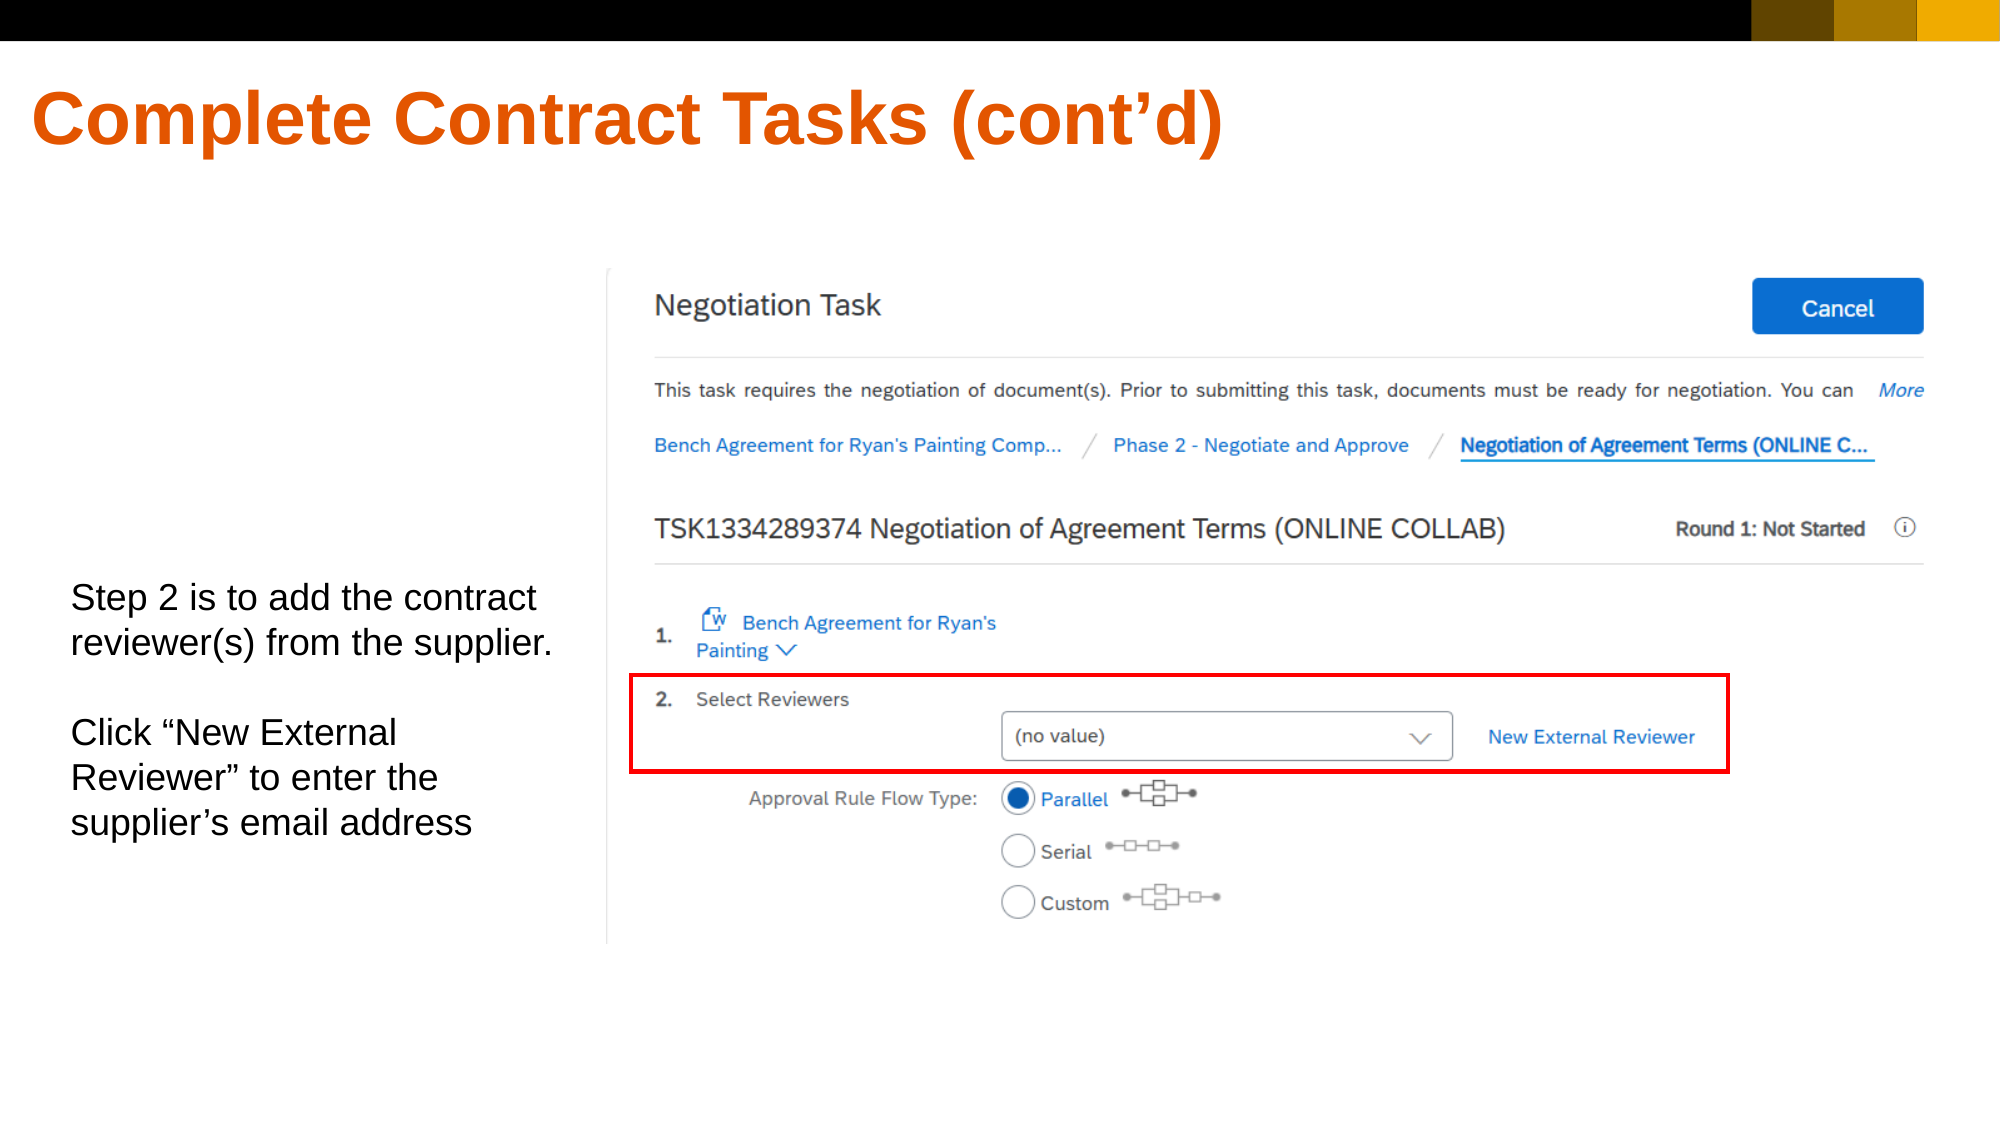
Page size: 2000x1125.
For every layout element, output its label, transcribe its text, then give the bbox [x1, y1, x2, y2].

text_box Step 2 is to add the contract reviewer(s) from the supplier. Click “New External Reviewer” to enter the supplier’s email address [55, 565, 580, 850]
picture [606, 267, 1959, 944]
title Complete Contract Tasks (cont’d) [31, 69, 1815, 161]
